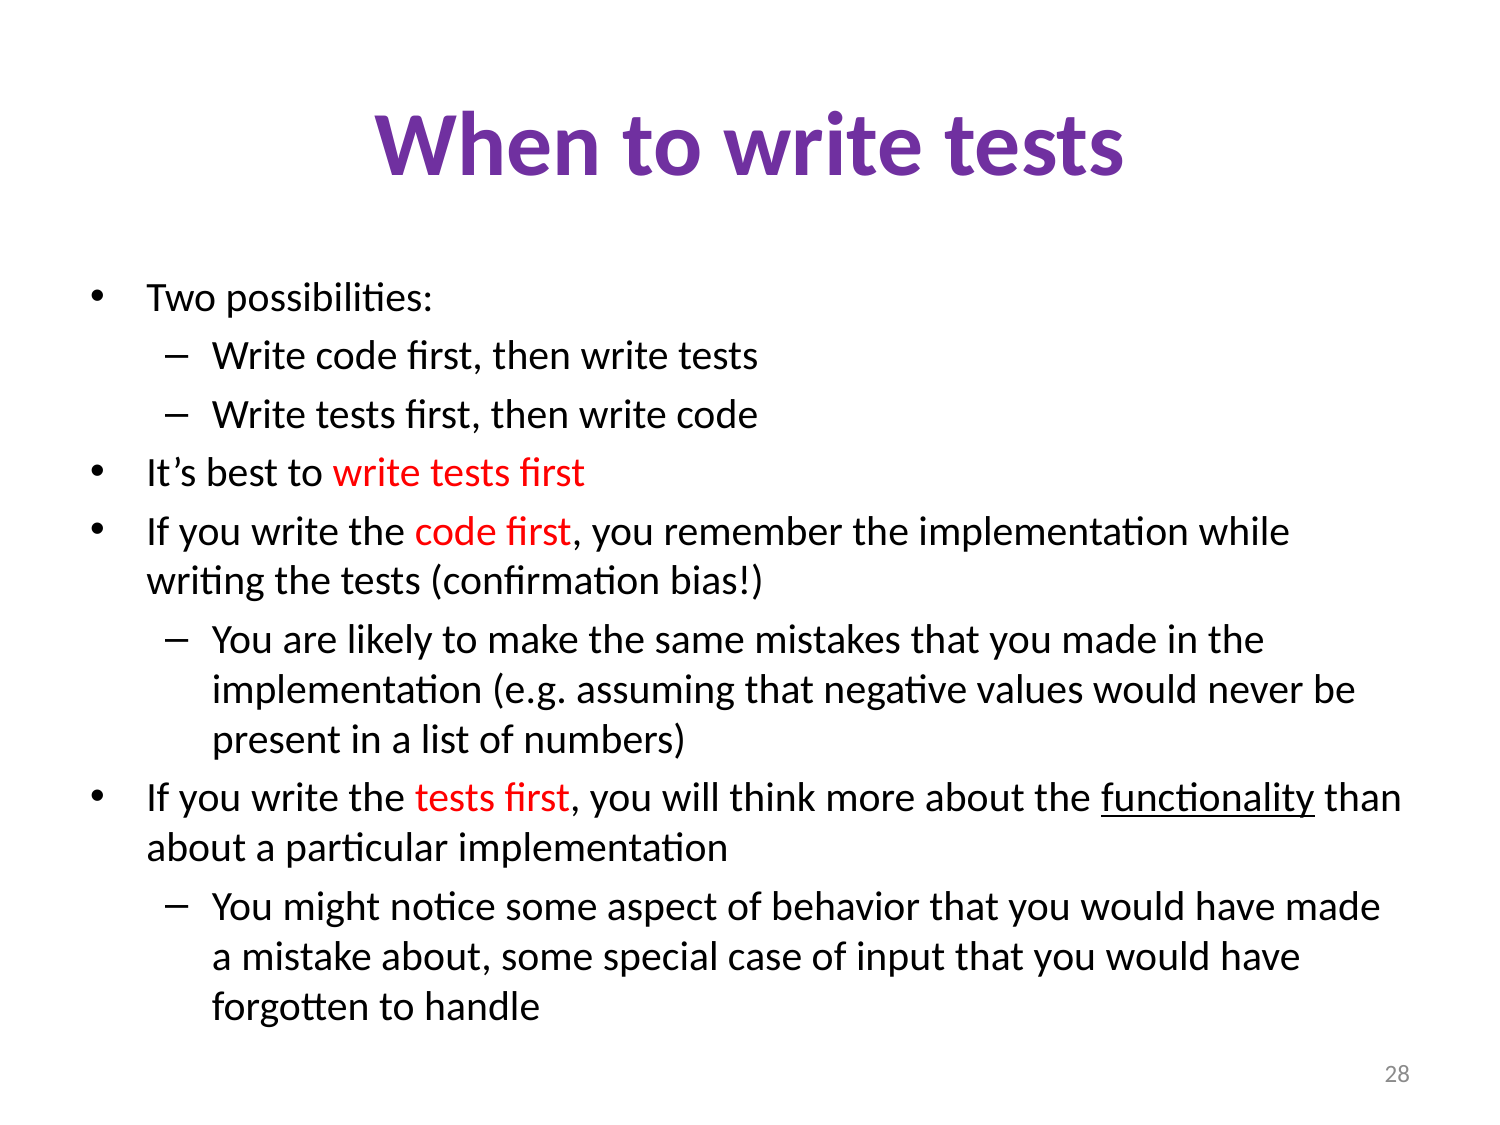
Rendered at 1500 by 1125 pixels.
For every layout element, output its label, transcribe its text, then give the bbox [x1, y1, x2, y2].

slide_number 28 [1074, 1042, 1425, 1103]
title When to write tests [75, 45, 1425, 233]
list Two possibilities: Write code first, then write tests Write tests first, then write code It’s best to write tests first If you write the code first, you remember the implementation while writing the tests (confirmation bias!) You are likely to make the same mistakes that you made in the implementation (e.g. assuming that negative values would never be present in a list of numbers) If you write the tests first, you will think more about the functionality than about a particular implementation You might notice some aspect of behavior that you would have made a mistake about, some special case of input that you would have forgotten to handle [75, 262, 1425, 1043]
